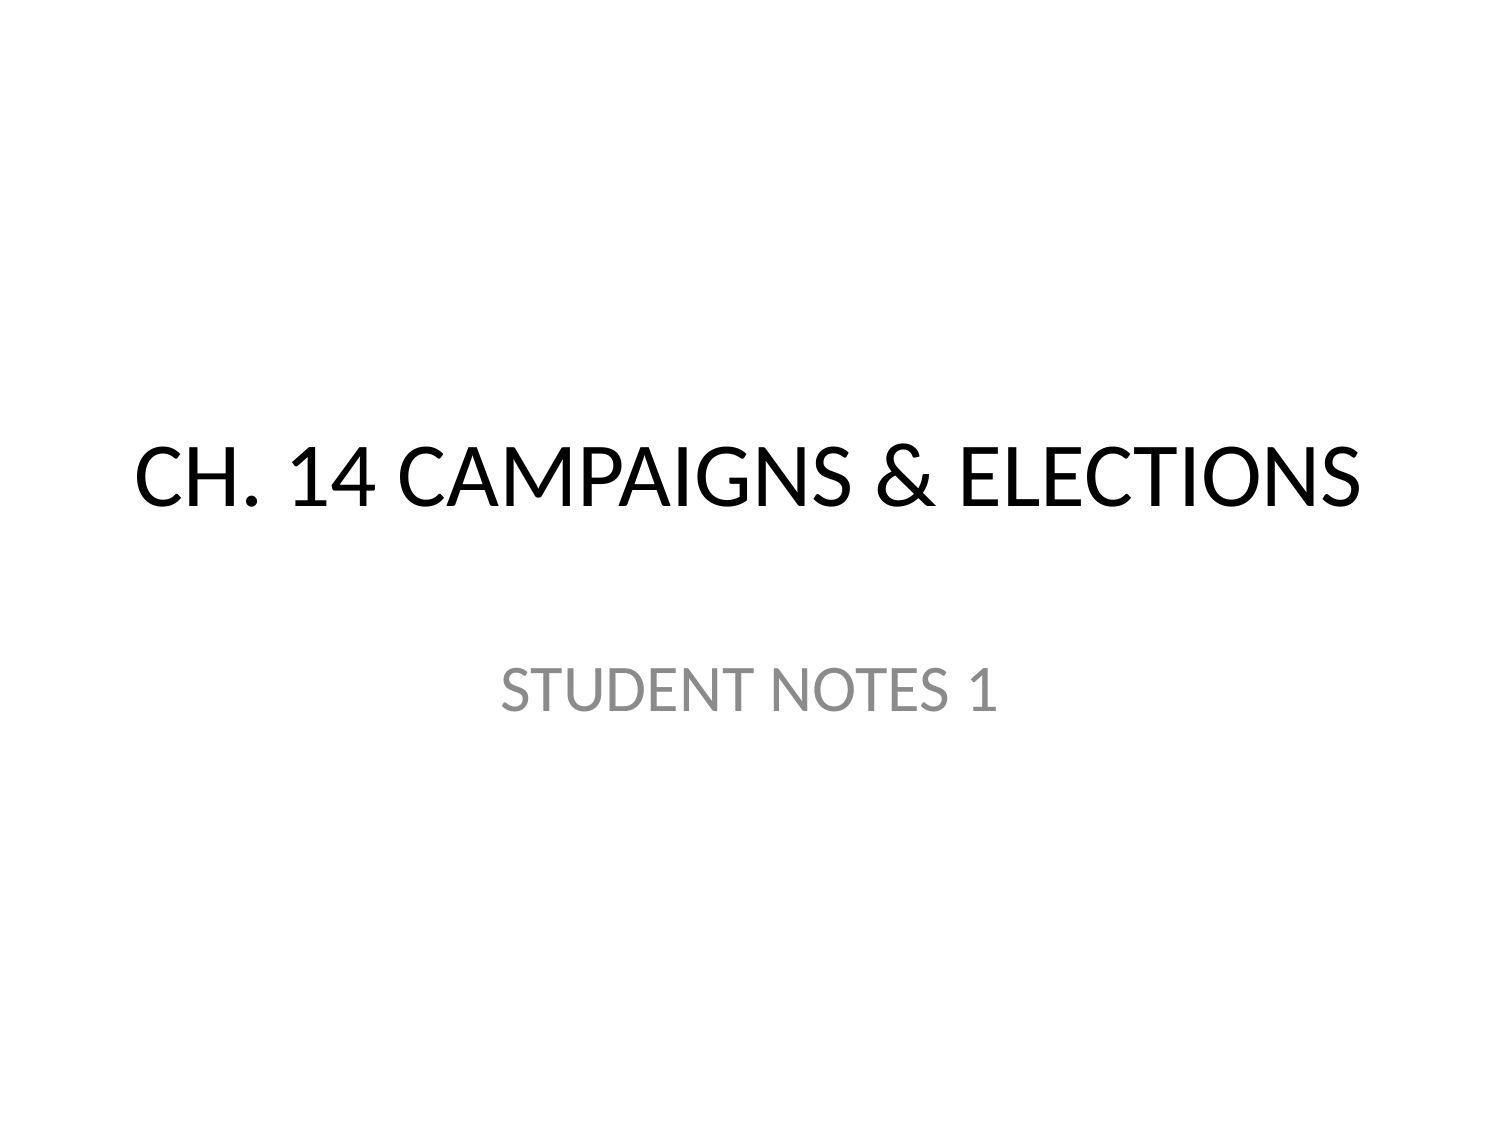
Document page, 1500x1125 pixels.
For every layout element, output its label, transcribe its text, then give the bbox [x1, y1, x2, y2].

subtitle STUDENT NOTES 1 [225, 637, 1275, 925]
title CH. 14 CAMPAIGNS & ELECTIONS [112, 349, 1388, 591]
